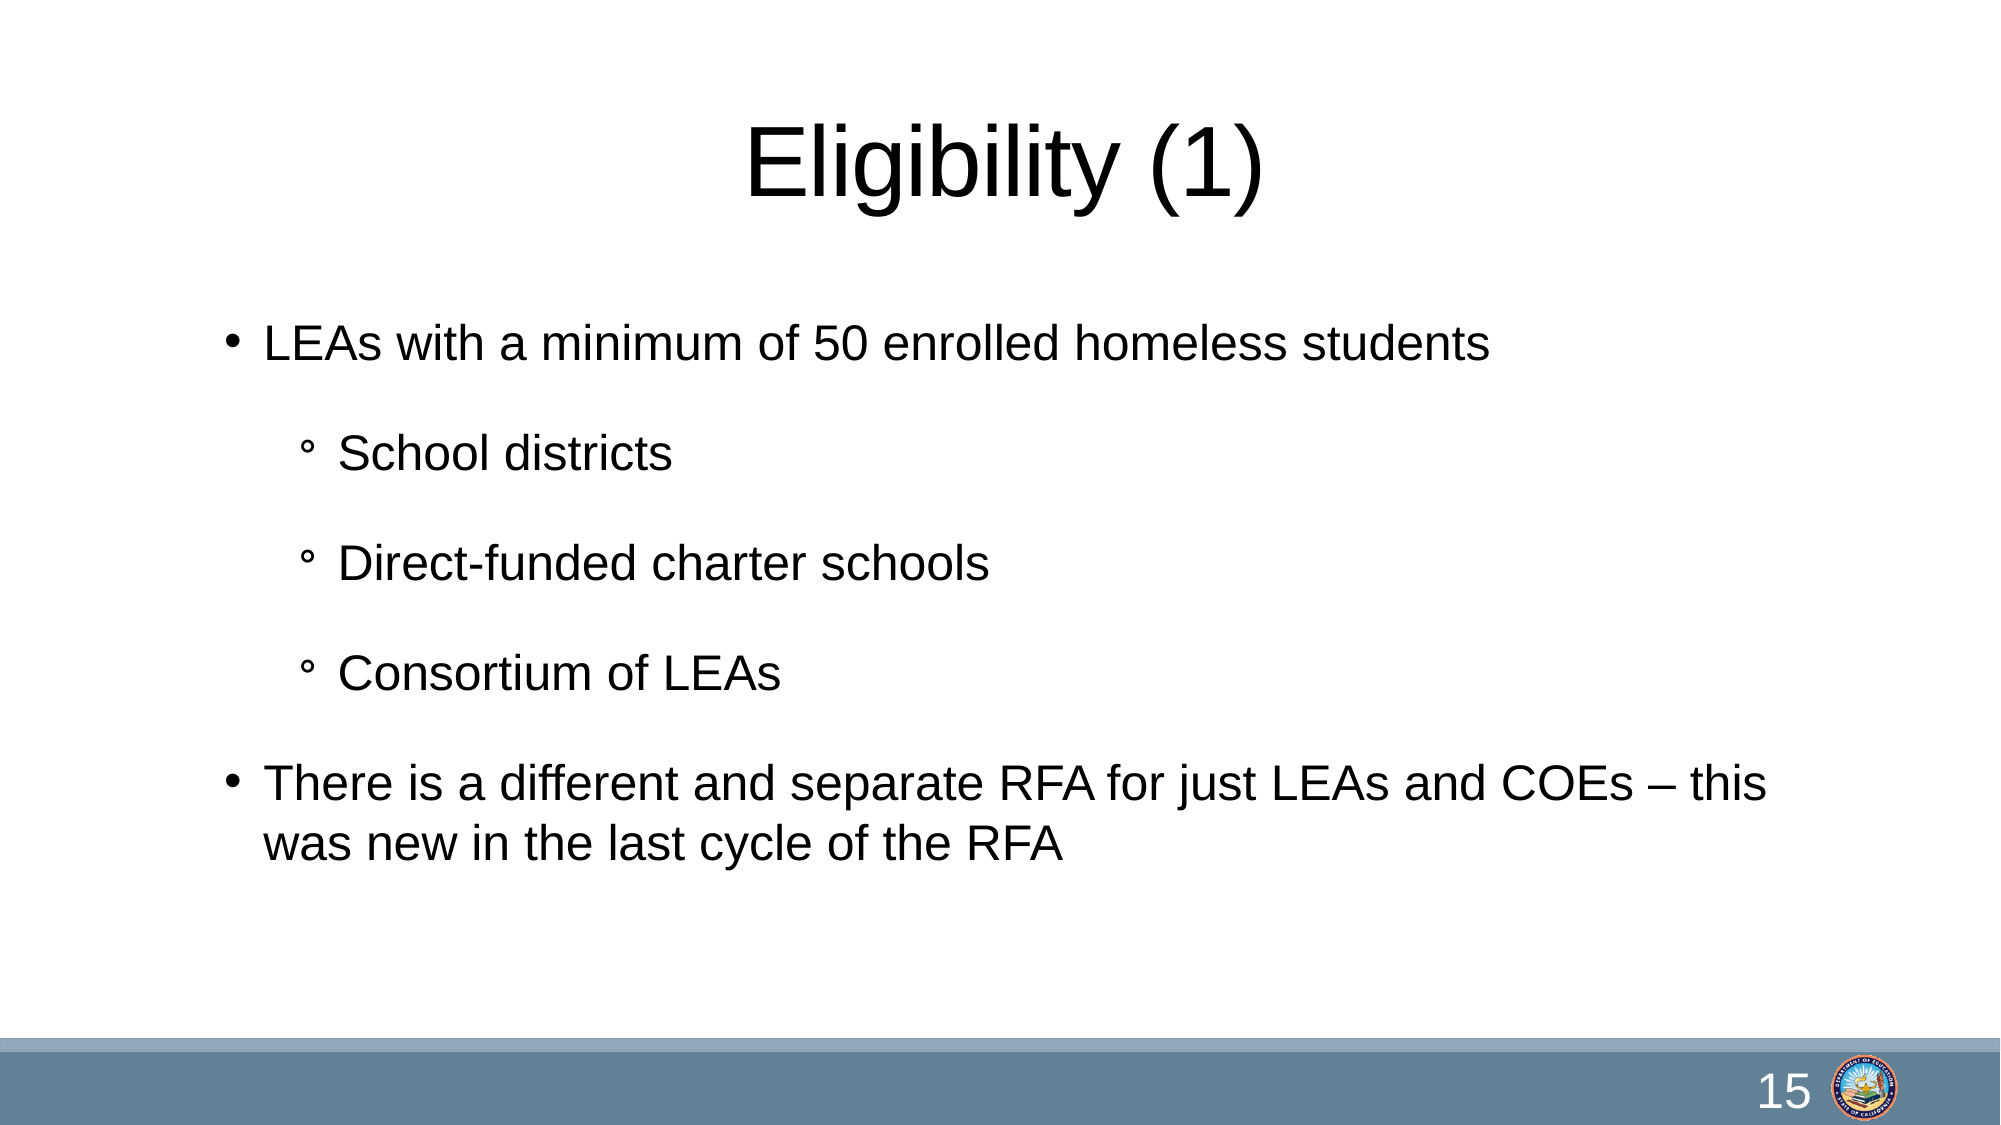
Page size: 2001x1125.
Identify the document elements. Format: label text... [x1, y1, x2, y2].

slide_number 15 [1611, 1059, 1827, 1119]
picture [1831, 1055, 1899, 1122]
list LEAs with a minimum of 50 enrolled homeless students School districts Direct-funded charter schools Consortium of LEAs There is a different and separate RFA for just LEAs and COEs – this was new in the last cycle of the RFA [180, 302, 1830, 1018]
title Eligibility (1) [180, 47, 1830, 285]
